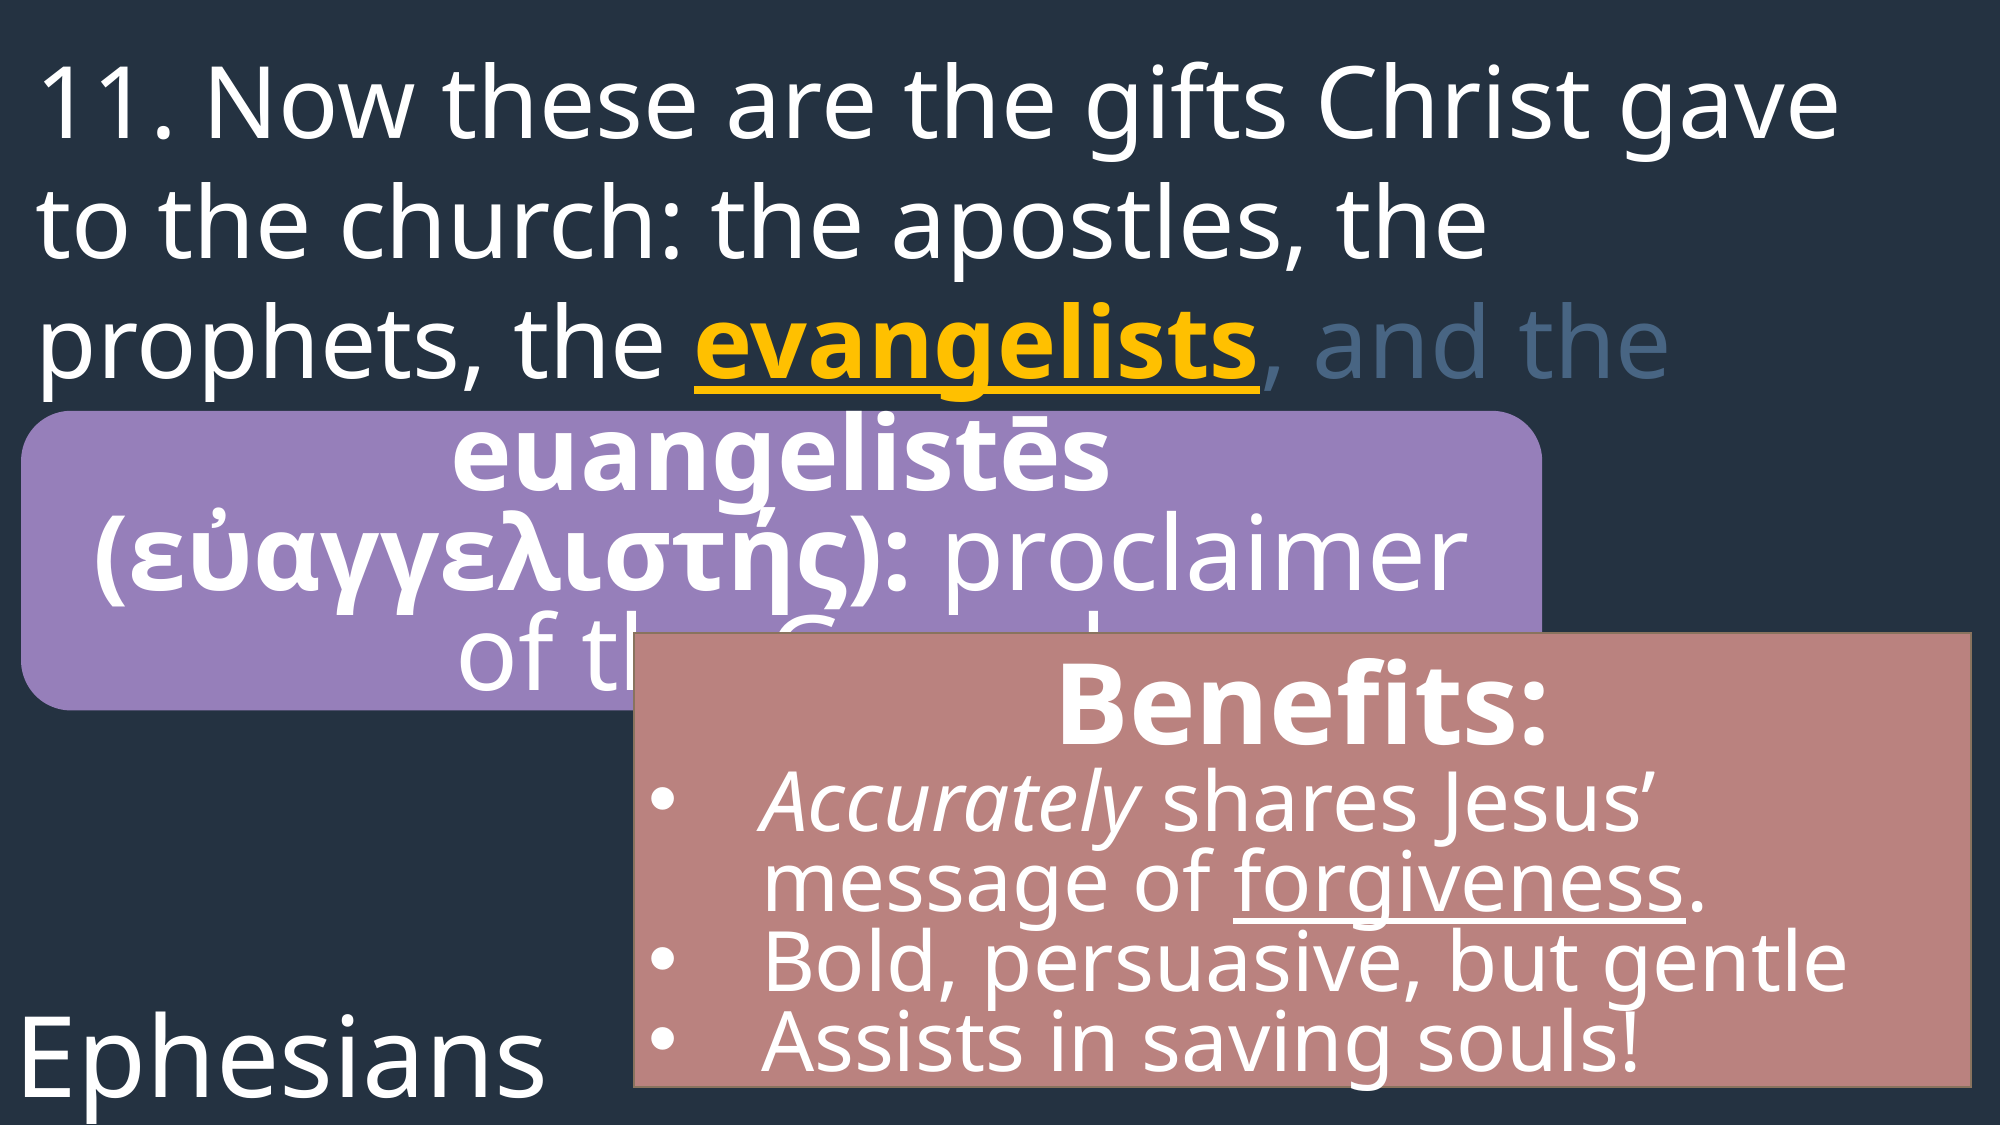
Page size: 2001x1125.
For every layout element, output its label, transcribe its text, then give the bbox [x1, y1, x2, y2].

text_box Benefits: Accurately shares Jesus’ message of forgiveness. Bold, persuasive, but gentle Assists in saving souls! [633, 632, 1972, 1088]
text_box euangelistēs (εὐαγγελιστής): proclaimer of the Gospel [19, 409, 1544, 712]
text_box 11. Now these are the gifts Christ gave to the church: the apostles, the prophets, the evangelists, and the pastors and teachers. [21, 31, 1971, 526]
text_box Ephesians [0, 977, 584, 1125]
